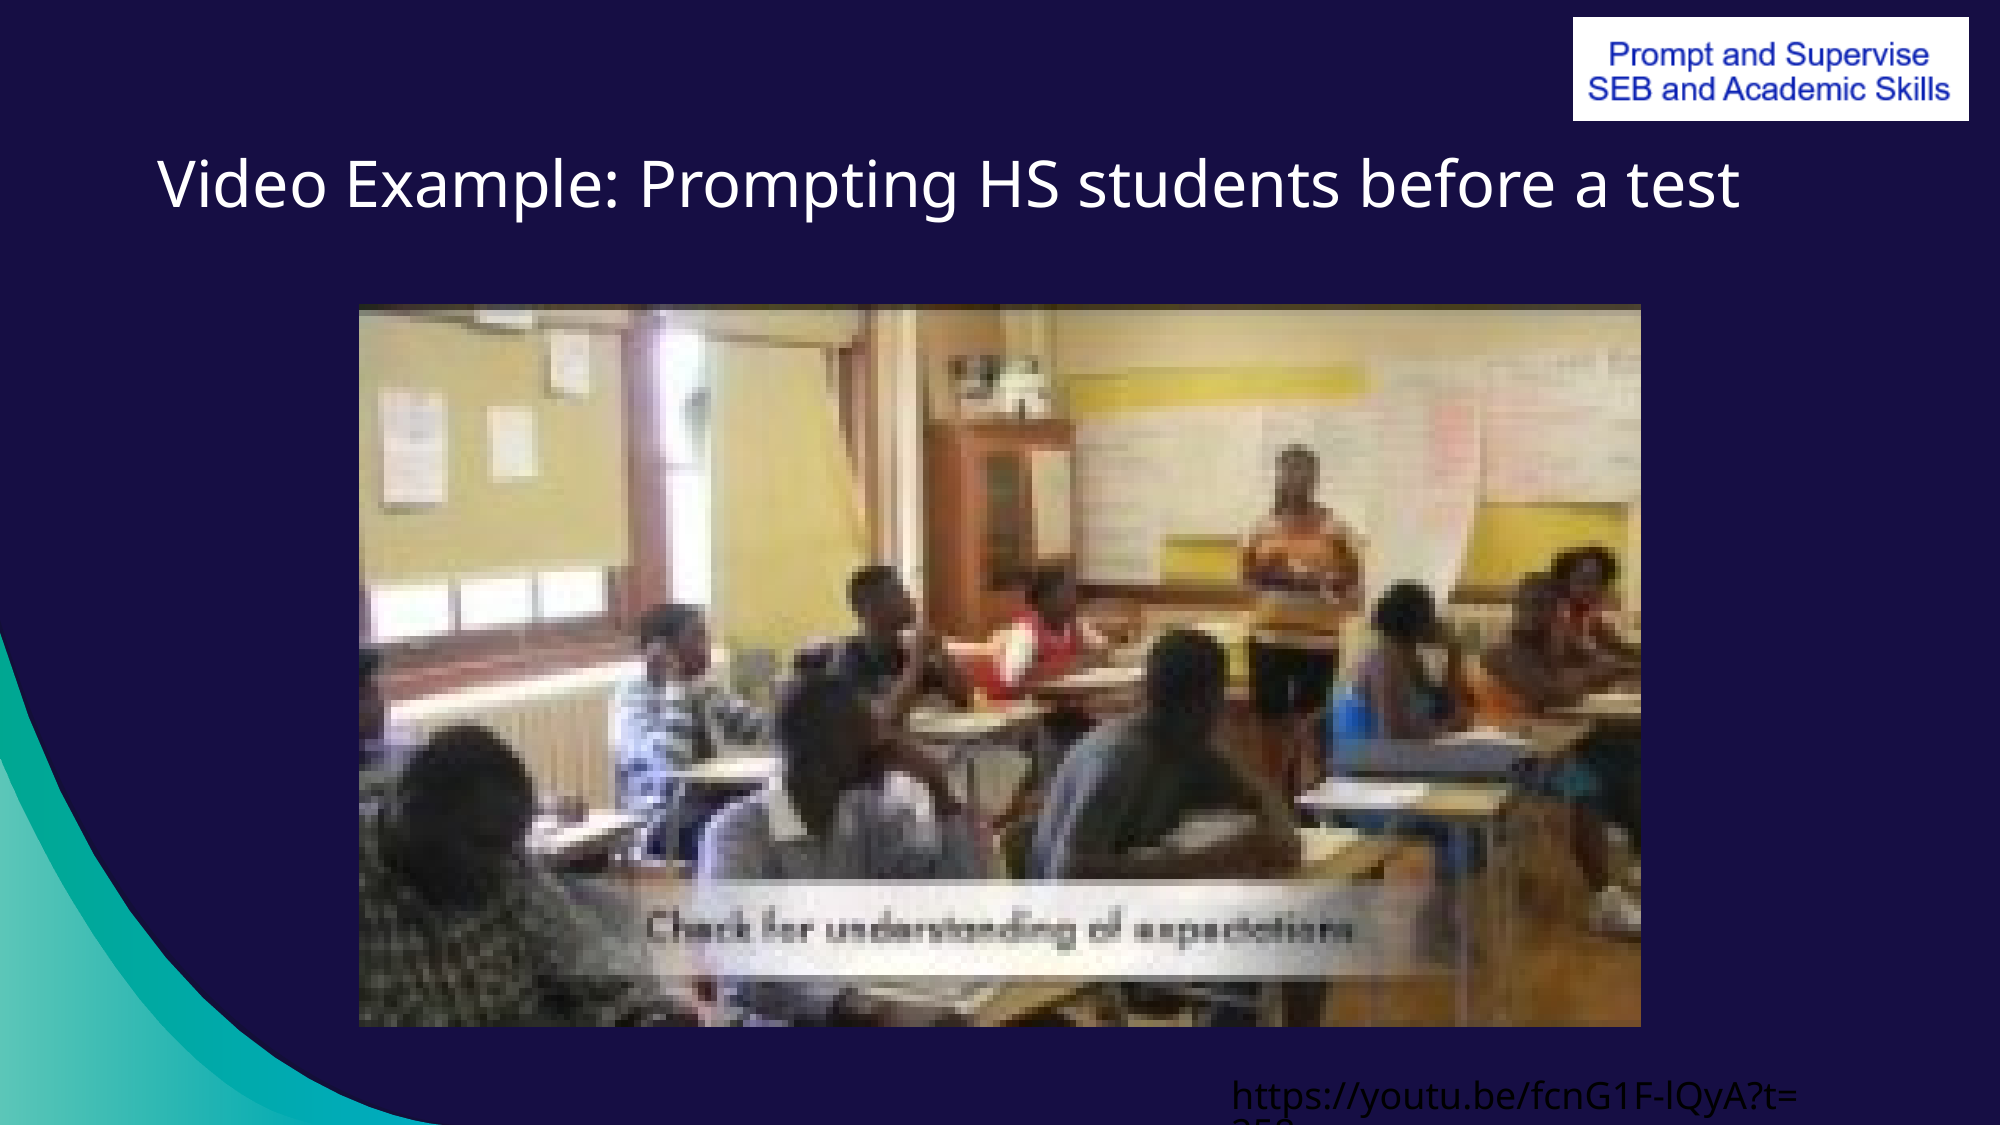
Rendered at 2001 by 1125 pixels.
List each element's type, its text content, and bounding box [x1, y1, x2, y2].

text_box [358, 302, 1642, 1028]
text_box https://youtu.be/fcnG1F-lQyA?t=258 [1216, 1064, 1821, 1125]
picture [1572, 17, 1969, 122]
title Video Example: Prompting HS students before a test [142, 127, 2000, 267]
